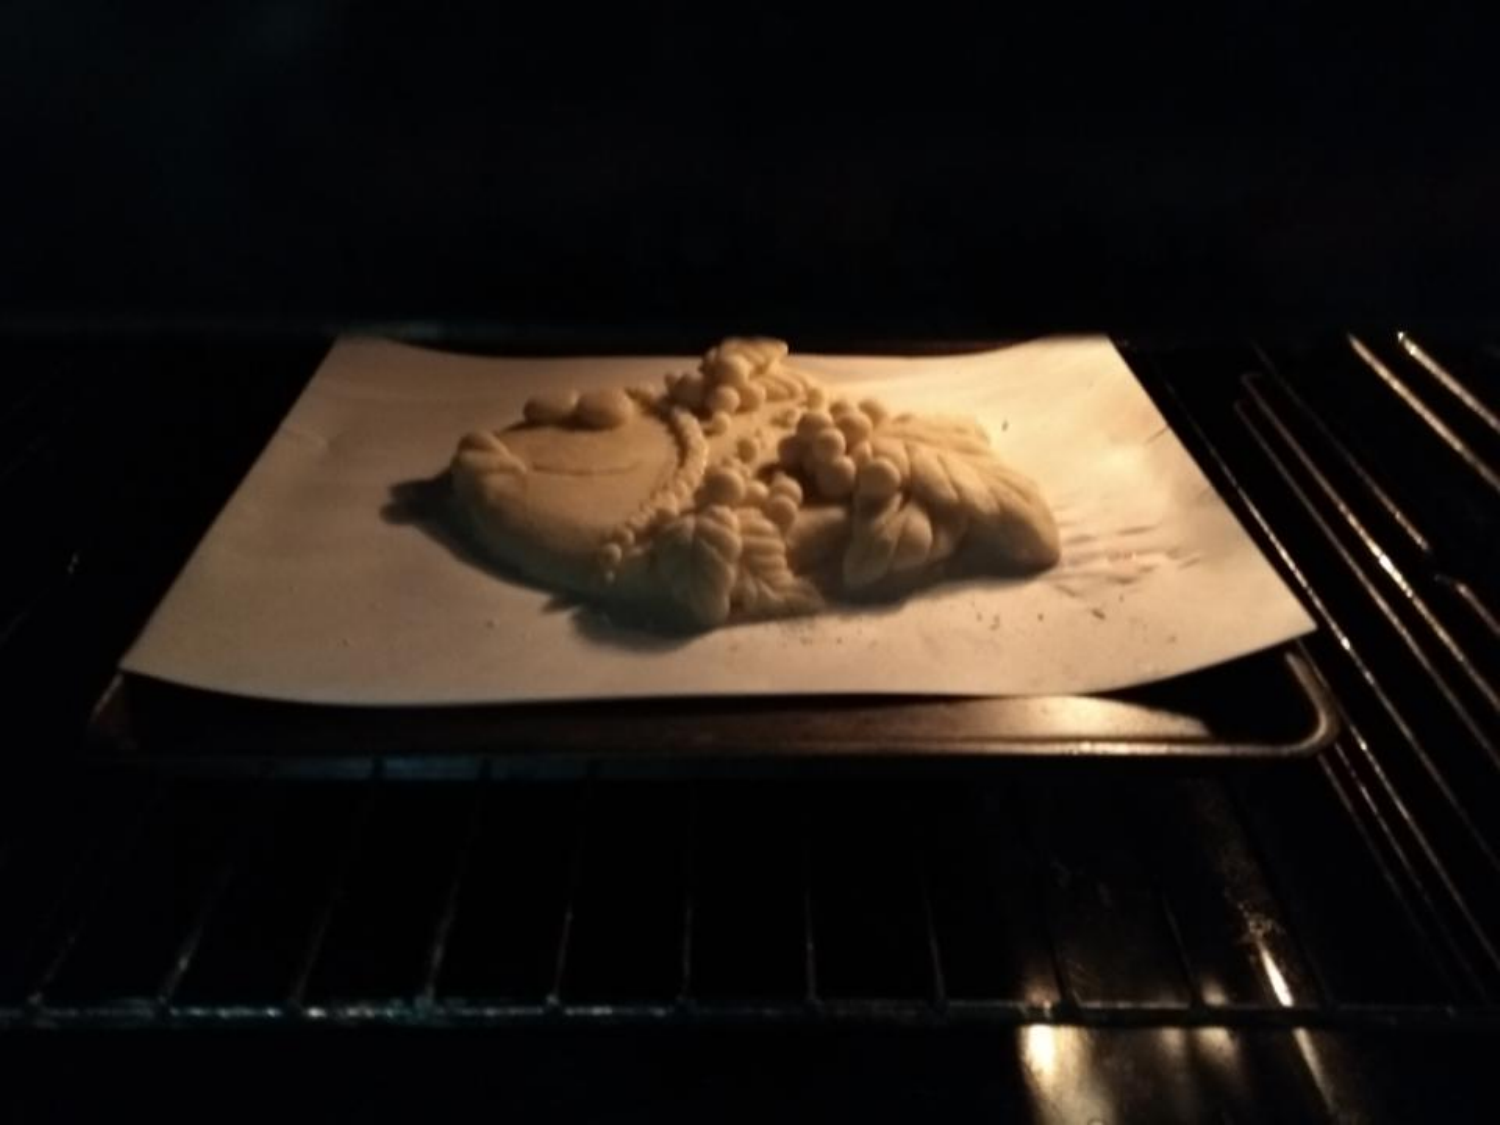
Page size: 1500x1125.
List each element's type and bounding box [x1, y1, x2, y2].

list [0, 0, 1500, 1125]
